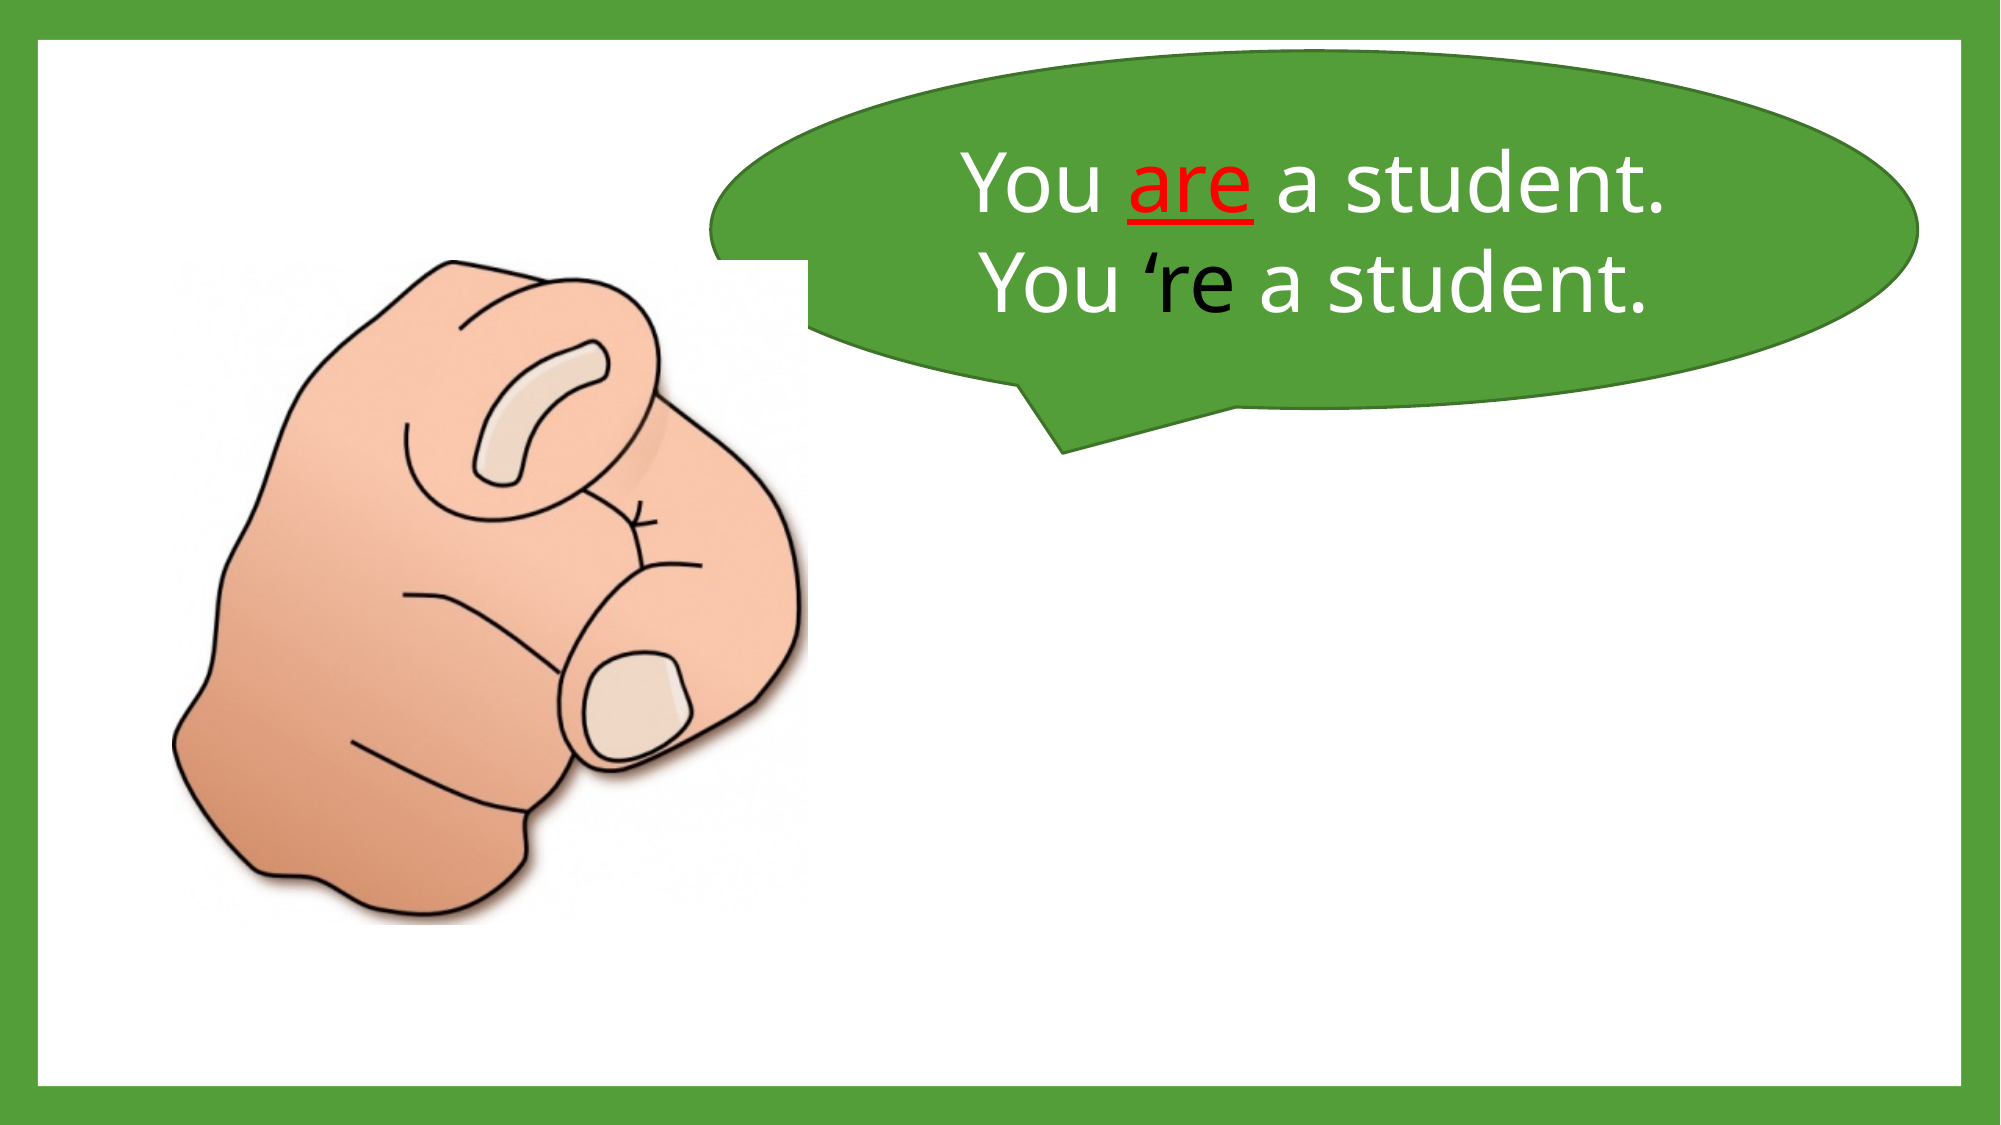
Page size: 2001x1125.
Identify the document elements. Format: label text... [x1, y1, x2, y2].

picture [172, 260, 808, 925]
text_box You are a student. You ‘re a student. [709, 49, 1920, 455]
